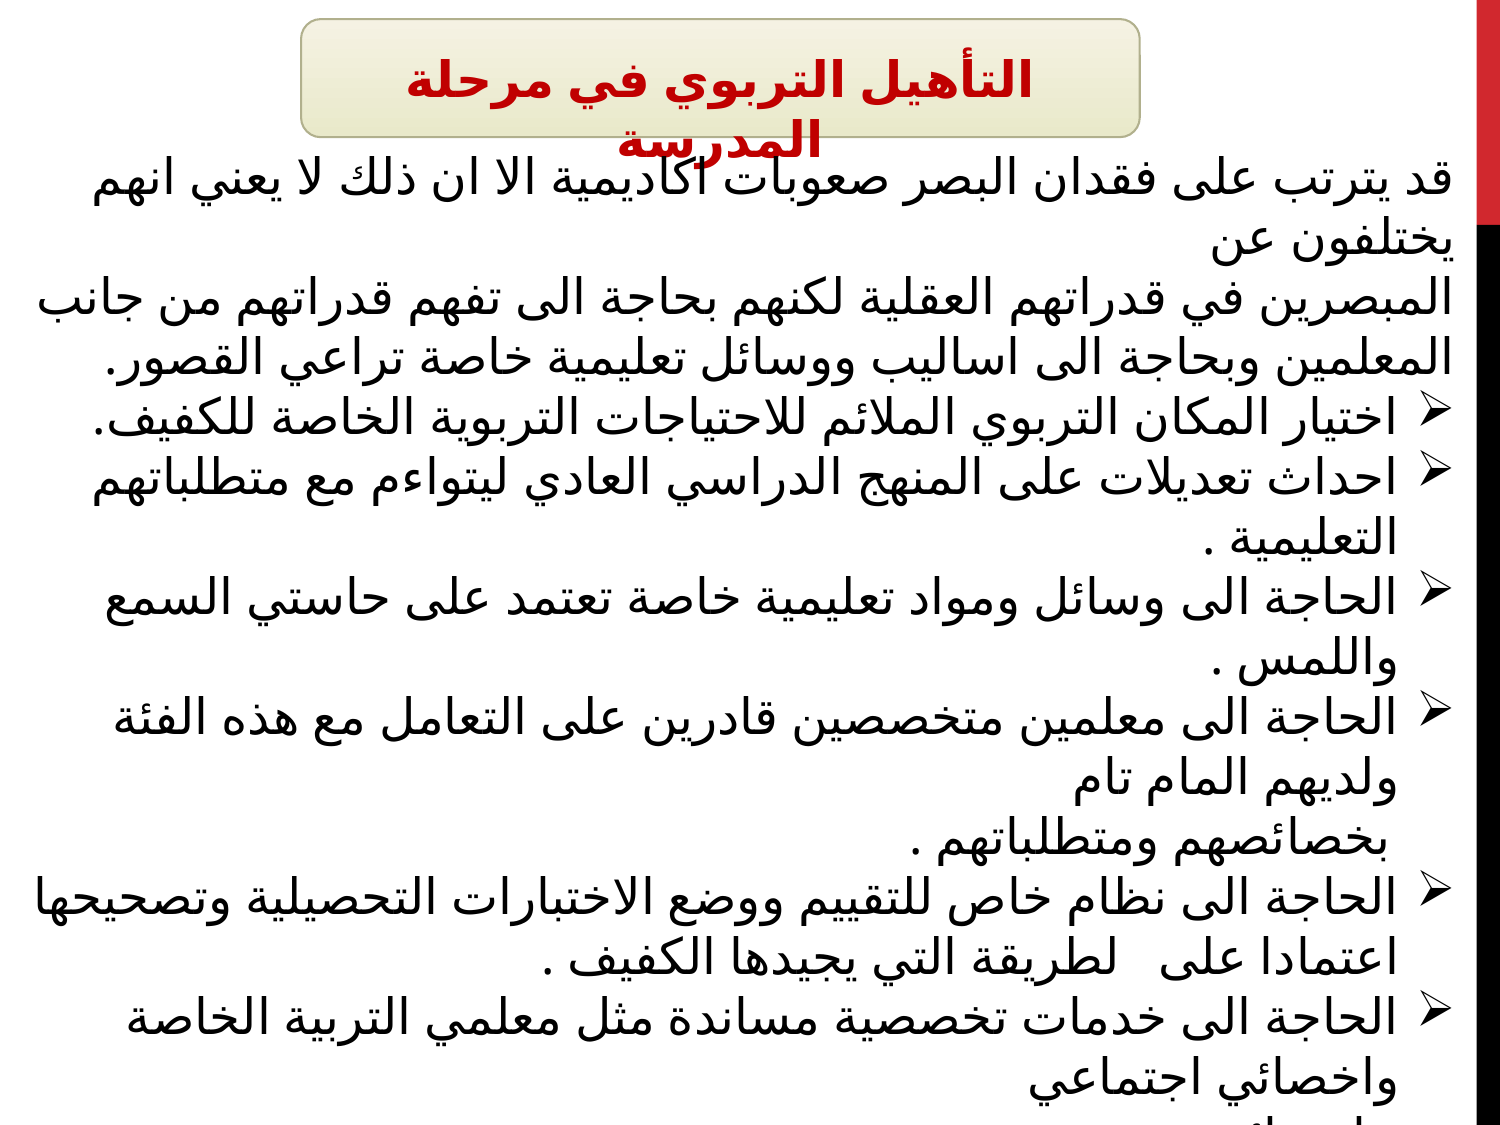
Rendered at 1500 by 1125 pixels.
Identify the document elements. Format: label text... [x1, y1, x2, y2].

text_box التأهيل التربوي في مرحلة المدرسة [324, 40, 1117, 137]
text_box قد يترتب على فقدان البصر صعوبات اكاديمية الا ان ذلك لا يعني انهم يختلفون عن المبصرين في قدراتهم العقلية لكنهم بحاجة الى تفهم قدراتهم من جانب المعلمين وبحاجة الى اساليب ووسائل تعليمية خاصة تراعي القصور. اختيار المكان التربوي الملائم للاحتياجات التربوية الخاصة للكفيف. احداث تعديلات على المنهج الدراسي العادي ليتواءم مع متطلباتهم التعليمية . الحاجة الى وسائل ومواد تعليمية خاصة تعتمد على حاستي السمع واللمس . الحاجة الى معلمين متخصصين قادرين على التعامل مع هذه الفئة ولديهم المام تام بخصائصهم ومتطلباتهم . الحاجة الى نظام خاص للتقييم ووضع الاختبارات التحصيلية وتصحيحها اعتمادا على لطريقة التي يجيدها الكفيف . الحاجة الى خدمات تخصصية مساندة مثل معلمي التربية الخاصة واخصائي اجتماعي واخصائي نفسي ... ان نجاح الطالب في اجتياز مرحلة المدرسة يعتمد بشكل اساسي على مرحلة التأهيل السابقة (ما قبل المدرسة ) ومدى ما يحققه منها من نجاح في المهارات المتعلقة بإجادة طريقة برايل قراءة وكتابة ومهارات التنقل والتوجه والحركة والمهارات الاستقلالية والسلوك التكيفي والمهارات الاجتماعية واللغوية . [0, 137, 1471, 1125]
text_box [300, 18, 1141, 137]
